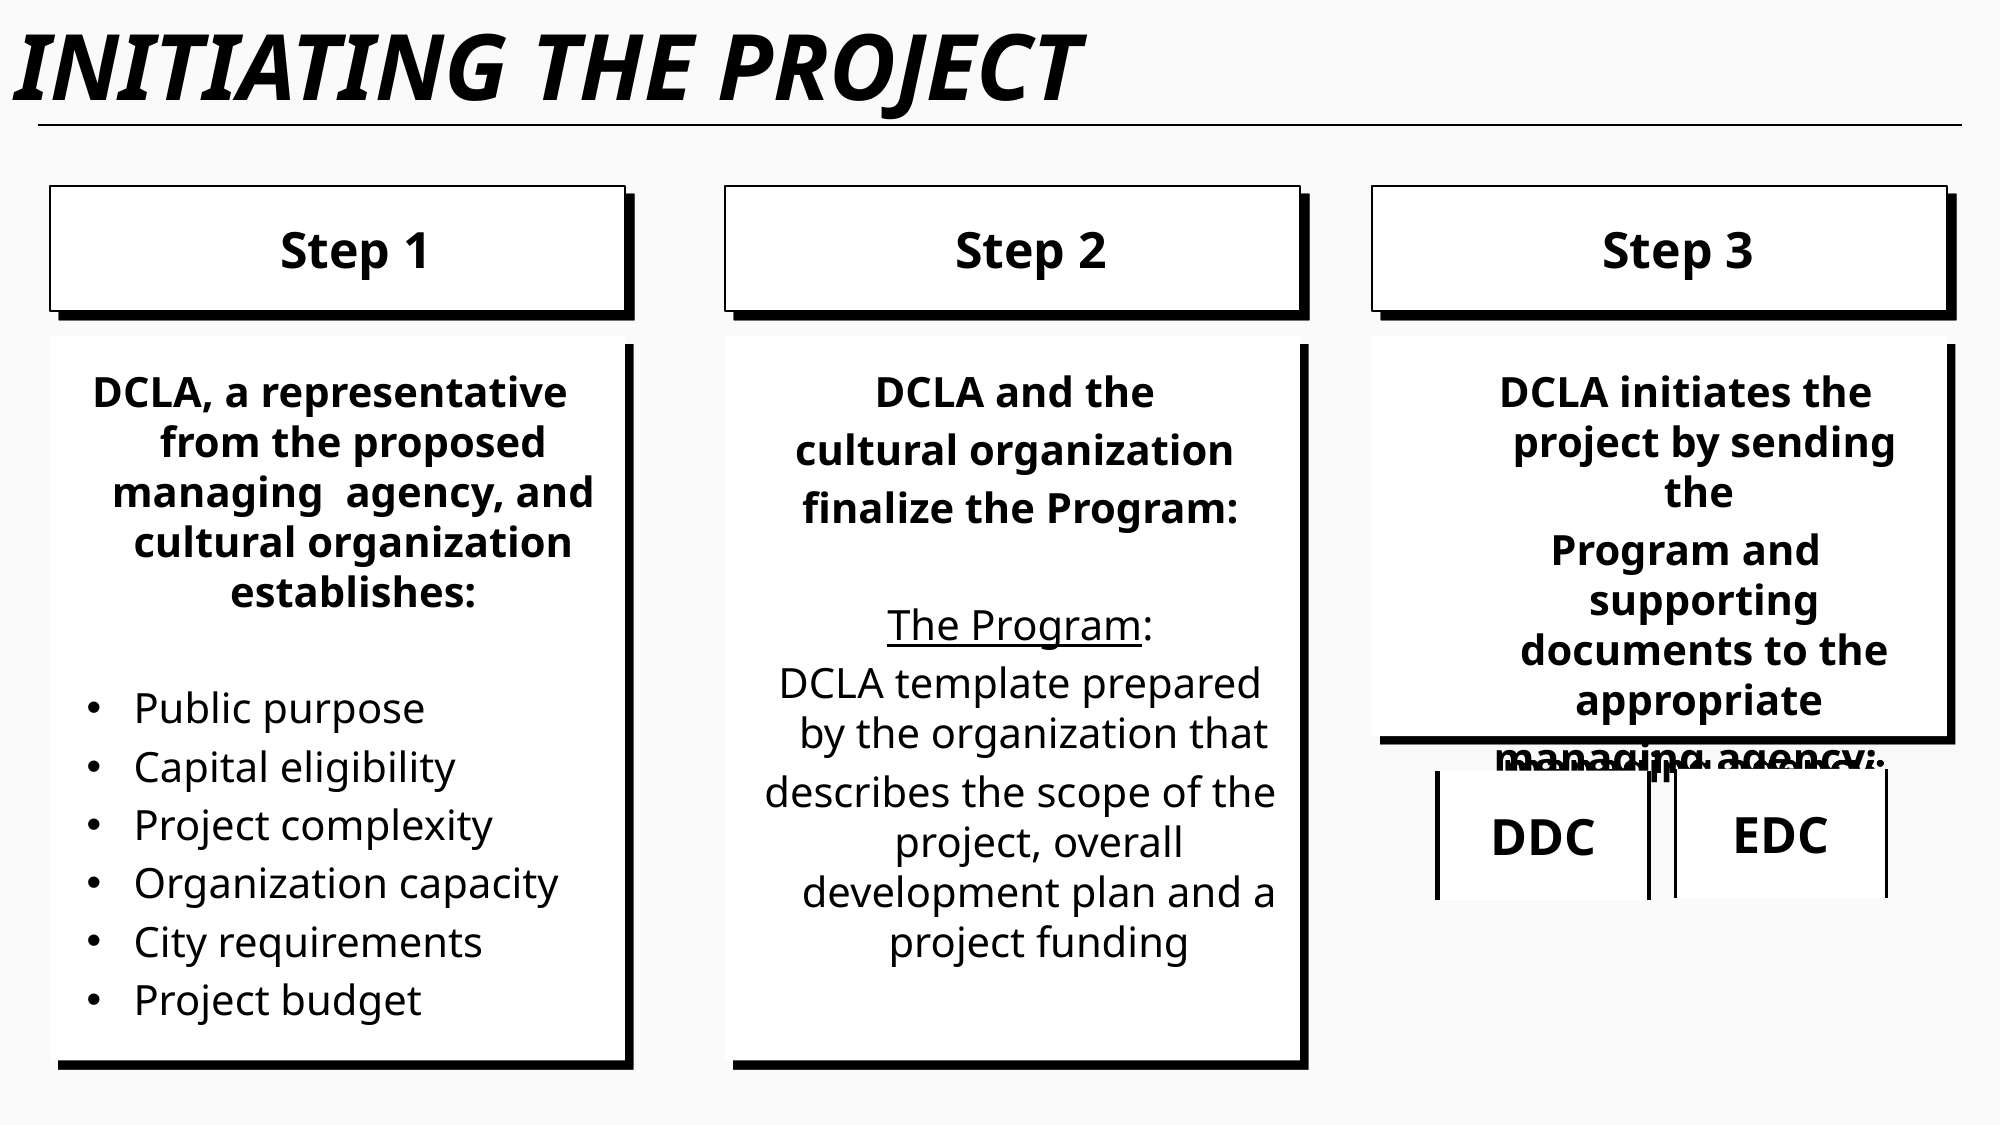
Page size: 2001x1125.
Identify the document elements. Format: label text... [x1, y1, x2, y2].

list DCLA, a representative from the proposed managing agency, and cultural organization establishes: Public purpose Capital eligibility Project complexity Organization capacity City requirements Project budget [49, 335, 626, 1061]
text_box DDC [1437, 770, 1649, 901]
list DCLA and the cultural organization finalize the Program: The Program: DCLA template prepared by the organization that describes the scope of the project, overall development plan and a project funding [724, 335, 1301, 1061]
list Step 2 [724, 185, 1301, 312]
list Step 3 [1371, 185, 1948, 312]
text_box EDC [1675, 768, 1887, 899]
title INITIATING THE PROJECT [0, 0, 2000, 128]
list DCLA initiates the project by sending the Program and supporting documents to the appropriate managing agency: [1371, 335, 1948, 737]
list Step 1 [49, 185, 626, 312]
